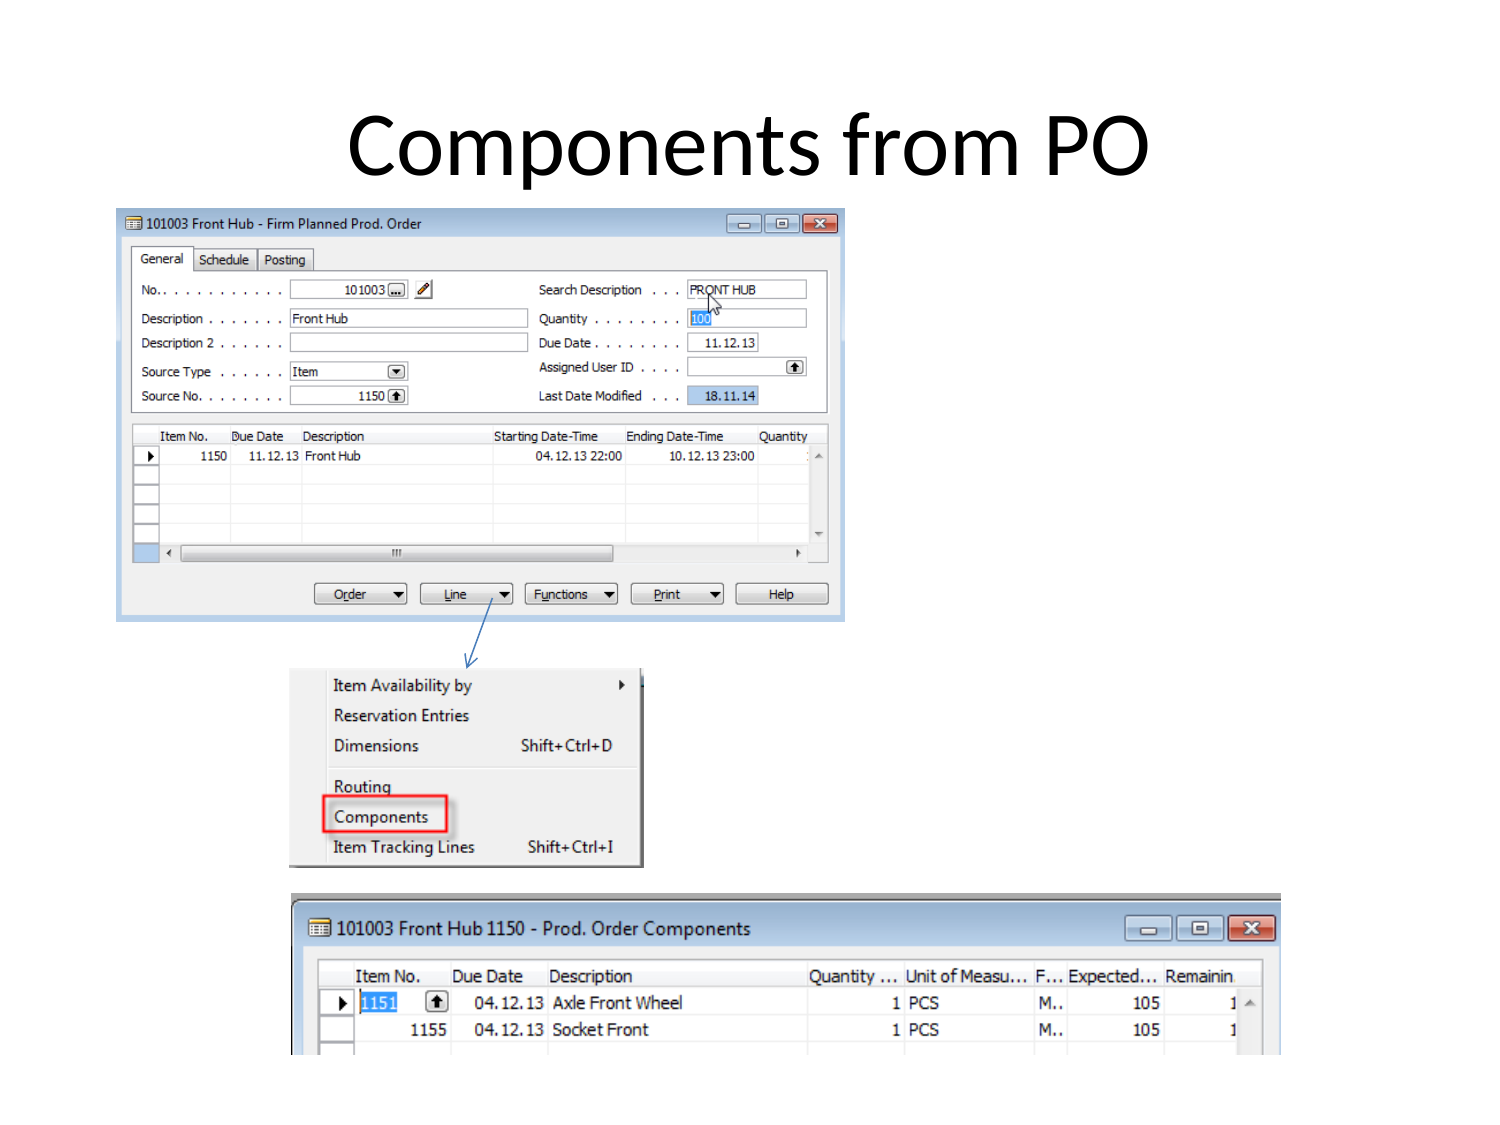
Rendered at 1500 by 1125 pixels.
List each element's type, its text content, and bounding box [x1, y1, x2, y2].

title Components from PO [75, 45, 1425, 233]
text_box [466, 597, 493, 669]
picture [289, 668, 644, 868]
picture [291, 893, 1281, 1055]
picture [115, 207, 846, 622]
